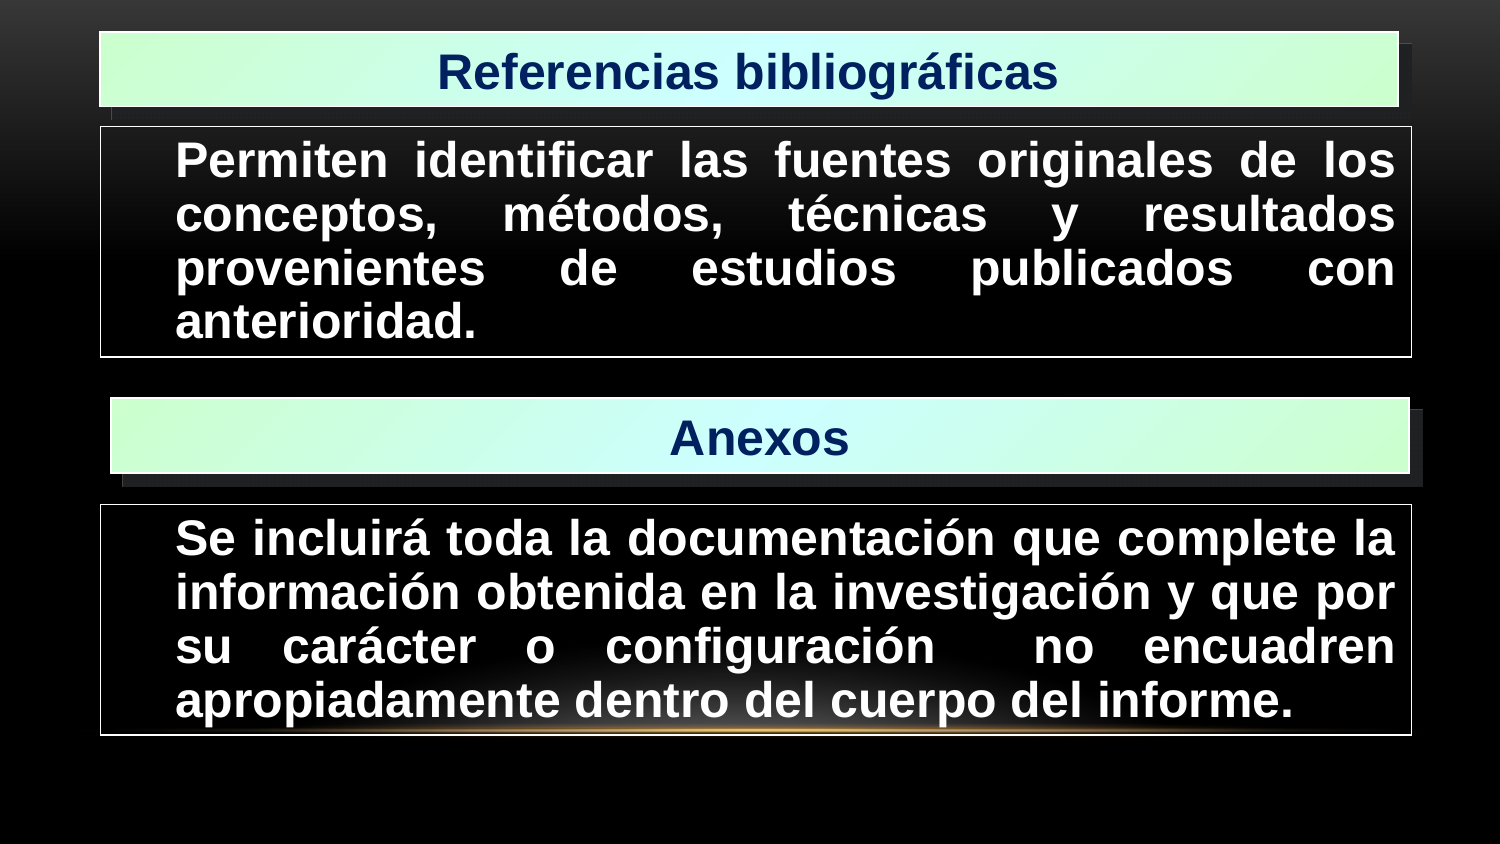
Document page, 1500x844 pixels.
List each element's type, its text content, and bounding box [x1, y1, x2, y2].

text_box Anexos [111, 398, 1410, 473]
picture [0, 0, 1500, 844]
text_box Se incluirá toda la documentación que complete la información obtenida en la investigación y que por su carácter o configuración no encuadren apropiadamente dentro del cuerpo del informe. [100, 504, 1412, 736]
text_box Referencias bibliográficas [99, 31, 1399, 107]
text_box Permiten identificar las fuentes originales de los conceptos, métodos, técnicas y resultados provenientes de estudios publicados con anterioridad. [100, 126, 1412, 358]
